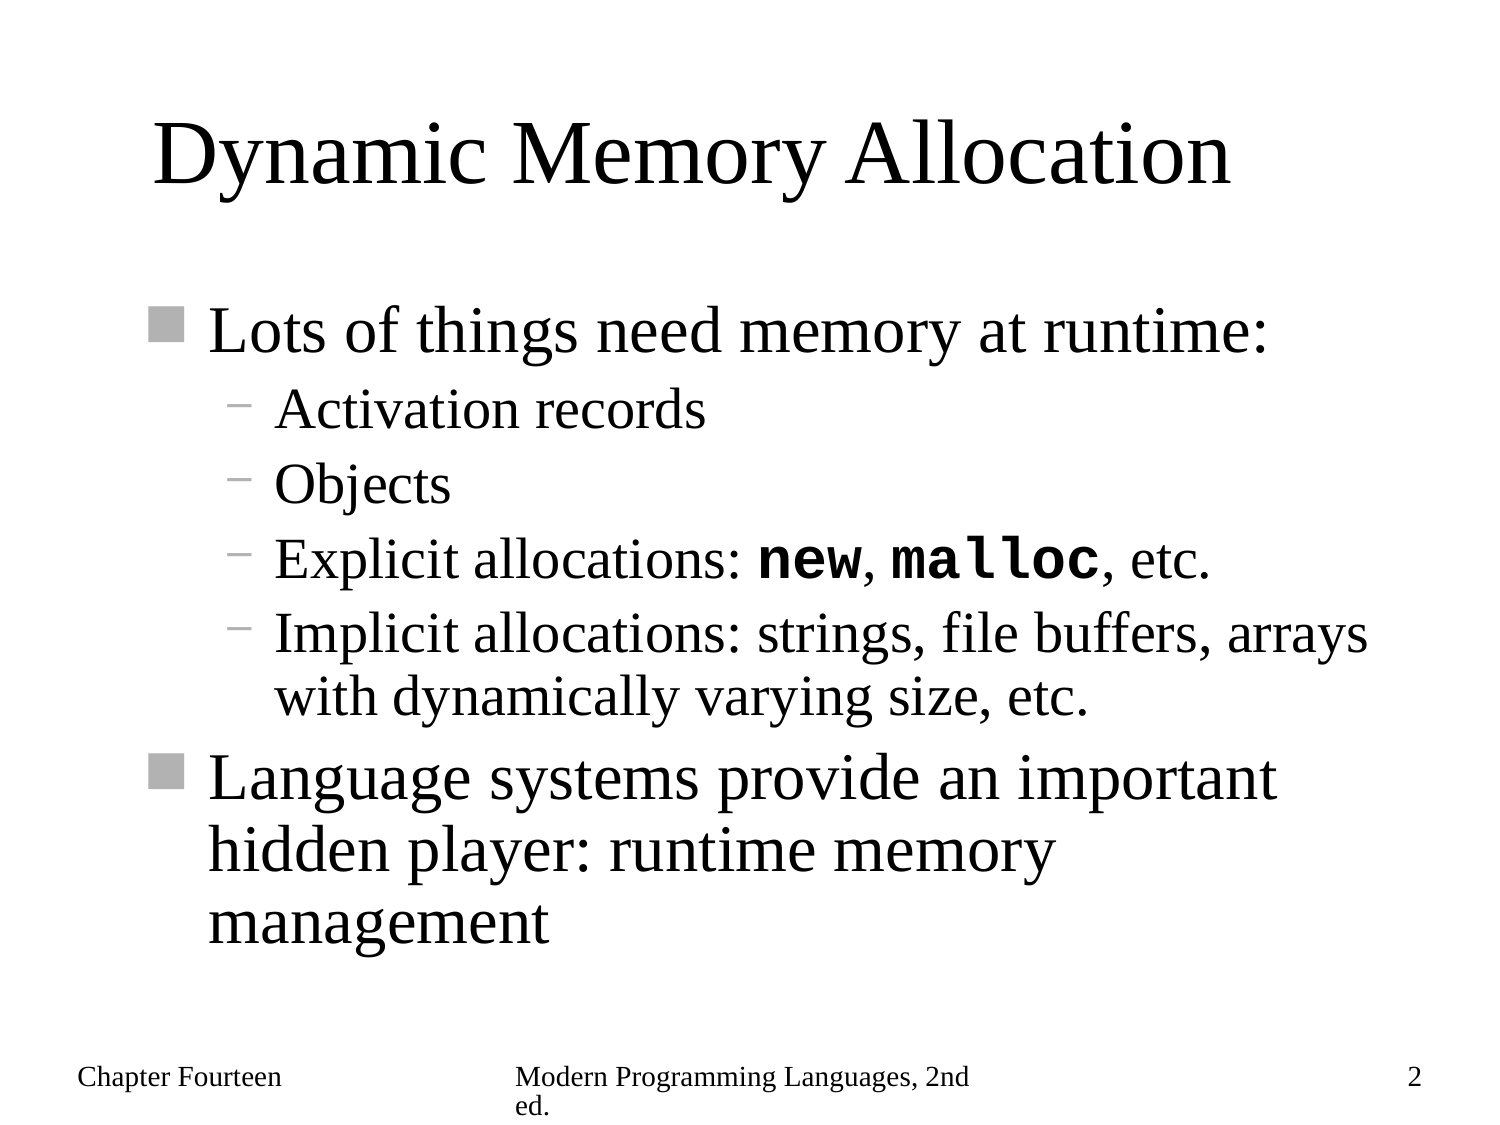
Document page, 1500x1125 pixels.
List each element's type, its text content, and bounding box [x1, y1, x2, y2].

list Lots of things need memory at runtime: Activation records Objects Explicit allocations: new, malloc, etc. Implicit allocations: strings, file buffers, arrays with dynamically varying size, etc. Language systems provide an important hidden player: runtime memory management [137, 287, 1413, 988]
title Dynamic Memory Allocation [137, 56, 1413, 238]
footer Modern Programming Languages, 2nd ed. [499, 1036, 1001, 1113]
slide_number 2 [1124, 1036, 1438, 1113]
slide_number Chapter Fourteen [62, 1036, 401, 1113]
